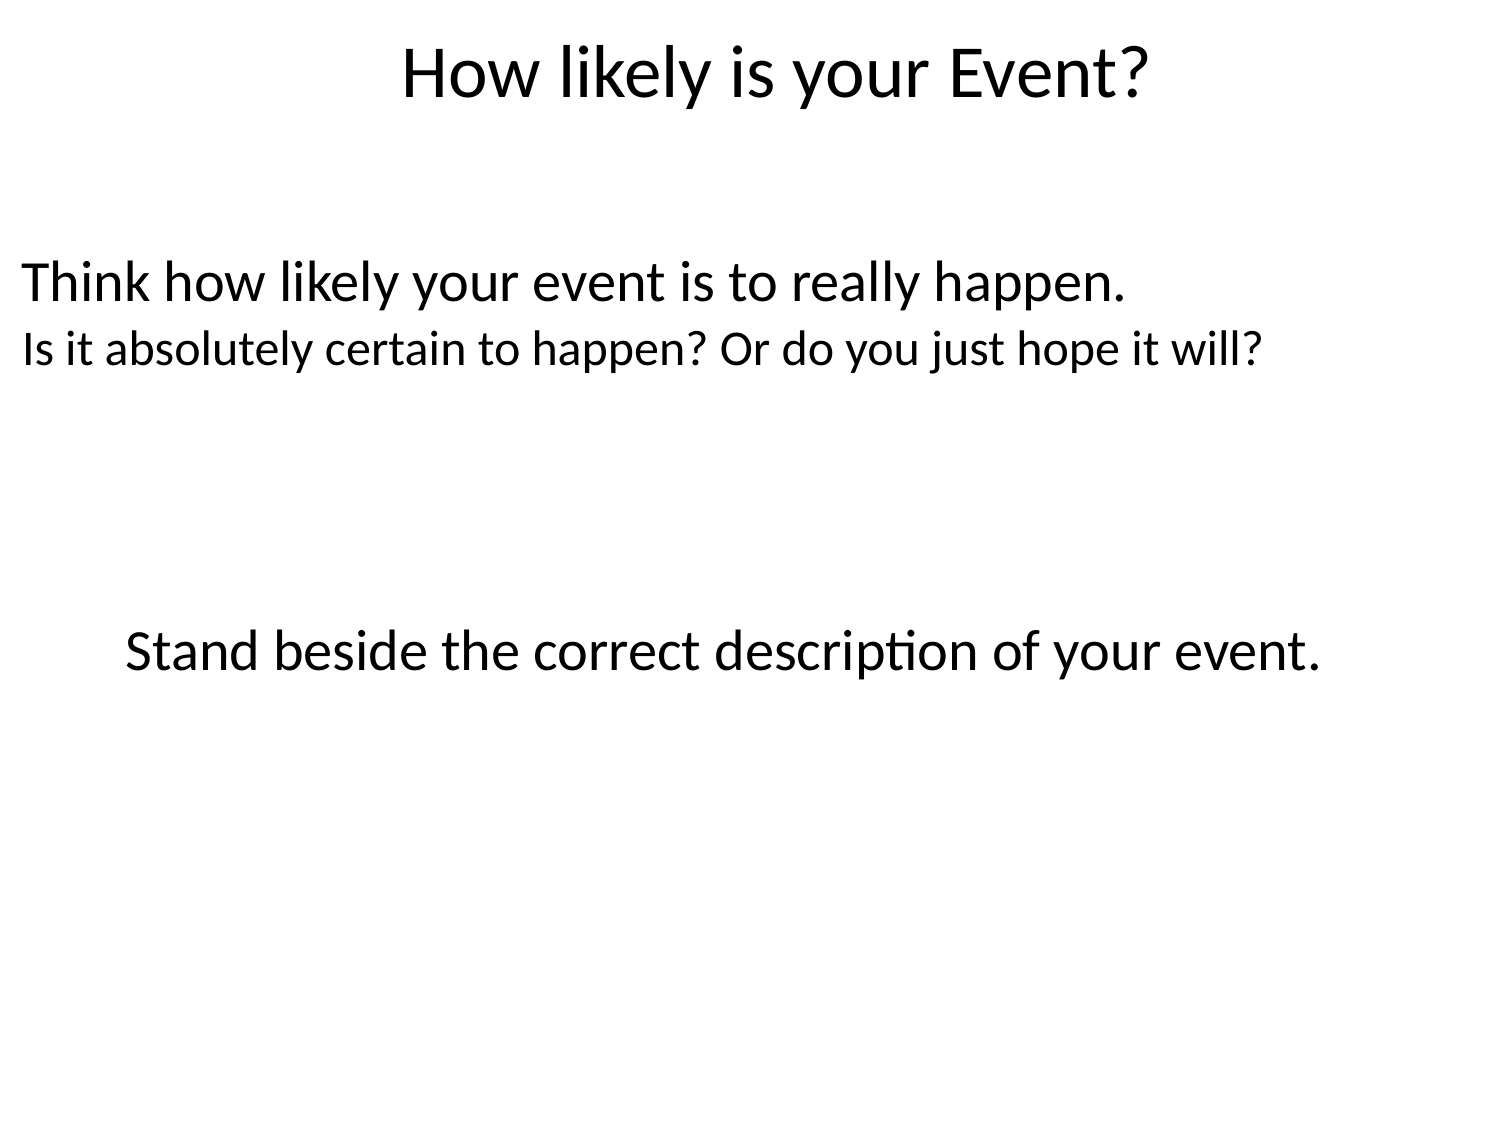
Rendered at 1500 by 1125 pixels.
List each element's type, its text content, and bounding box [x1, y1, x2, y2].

text_box Stand beside the correct description of your event. [110, 604, 1338, 690]
text_box Think how likely your event is to really happen. [6, 236, 1143, 321]
text_box How likely is your Event? [386, 14, 1168, 120]
text_box Is it absolutely certain to happen? Or do you just hope it will? [7, 307, 1280, 383]
